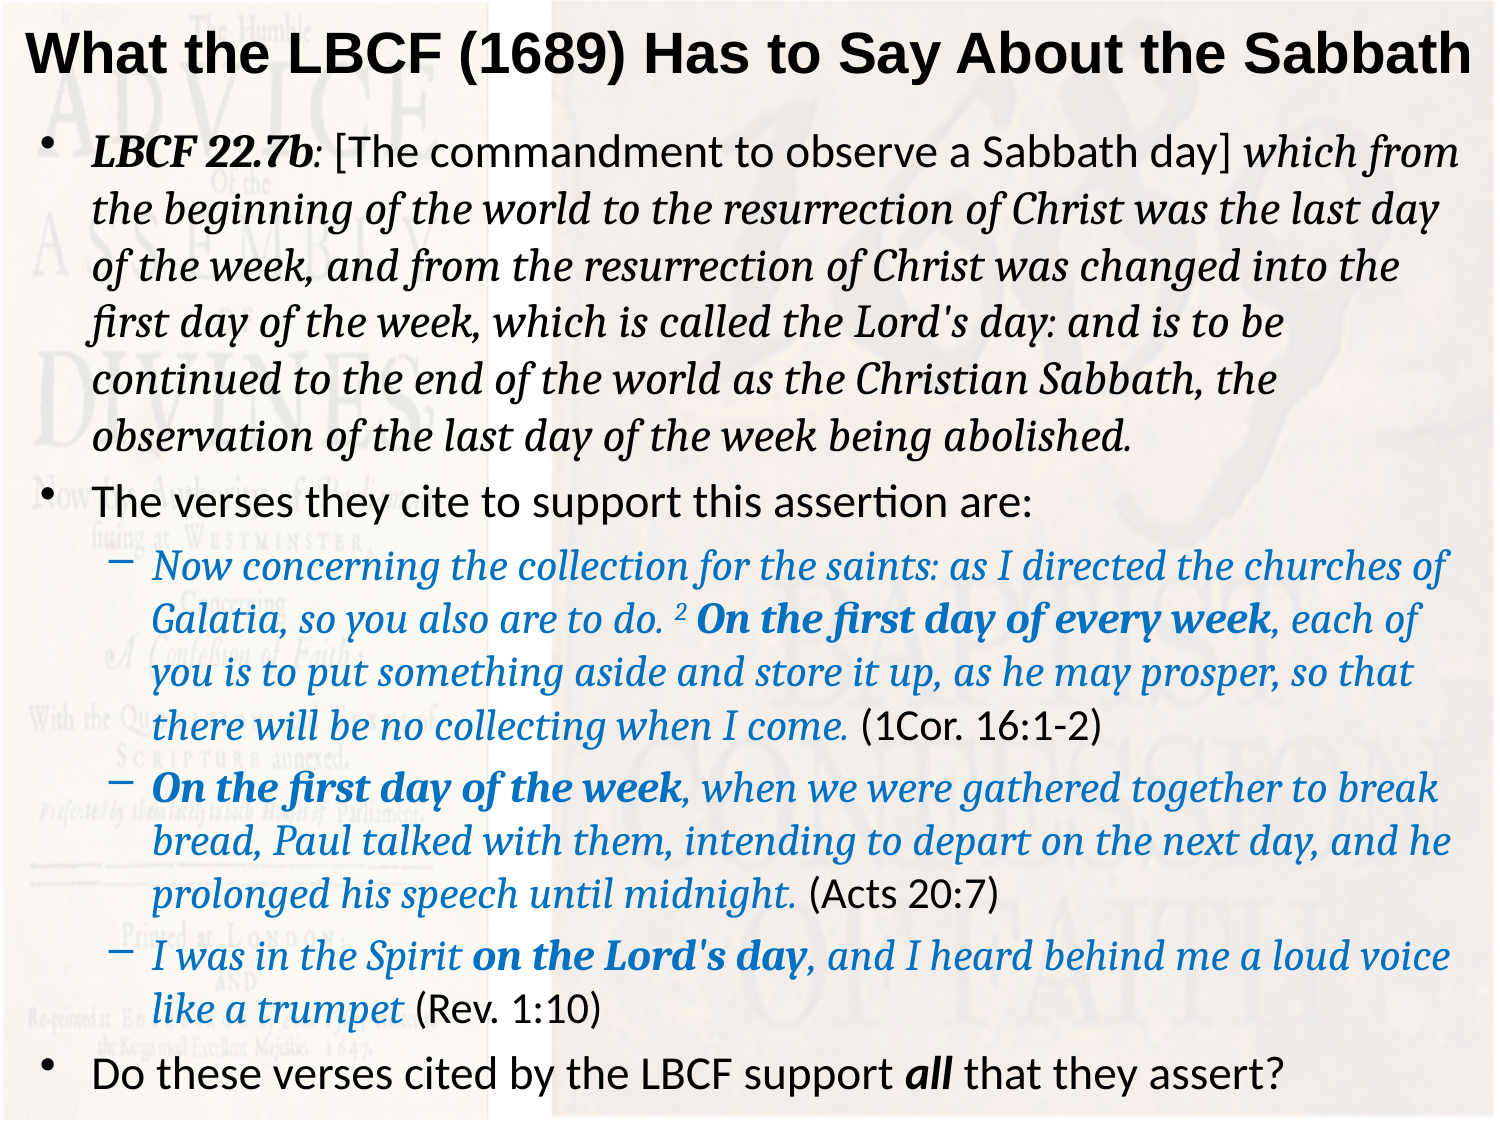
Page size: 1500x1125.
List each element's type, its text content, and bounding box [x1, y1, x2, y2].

list LBCF 22.7b: [The commandment to observe a Sabbath day] which from the beginning of the world to the resurrection of Christ was the last day of the week, and from the resurrection of Christ was changed into the first day of the week, which is called the Lord's day: and is to be continued to the end of the world as the Christian Sabbath, the observation of the last day of the week being abolished. The verses they cite to support this assertion are: Now concerning the collection for the saints: as I directed the churches of Galatia, so you also are to do. 2 On the first day of every week, each of you is to put something aside and store it up, as he may prosper, so that there will be no collecting when I come. (1Cor. 16:1-2) On the first day of the week, when we were gathered together to break bread, Paul talked with them, intending to depart on the next day, and he prolonged his speech until midnight. (Acts 20:7) I was in the Spirit on the Lord's day, and I heard behind me a loud voice like a trumpet (Rev. 1:10) Do these verses cited by the LBCF support all that they assert? [24, 112, 1488, 1125]
title What the LBCF (1689) Has to Say About the Sabbath [0, 0, 1500, 101]
